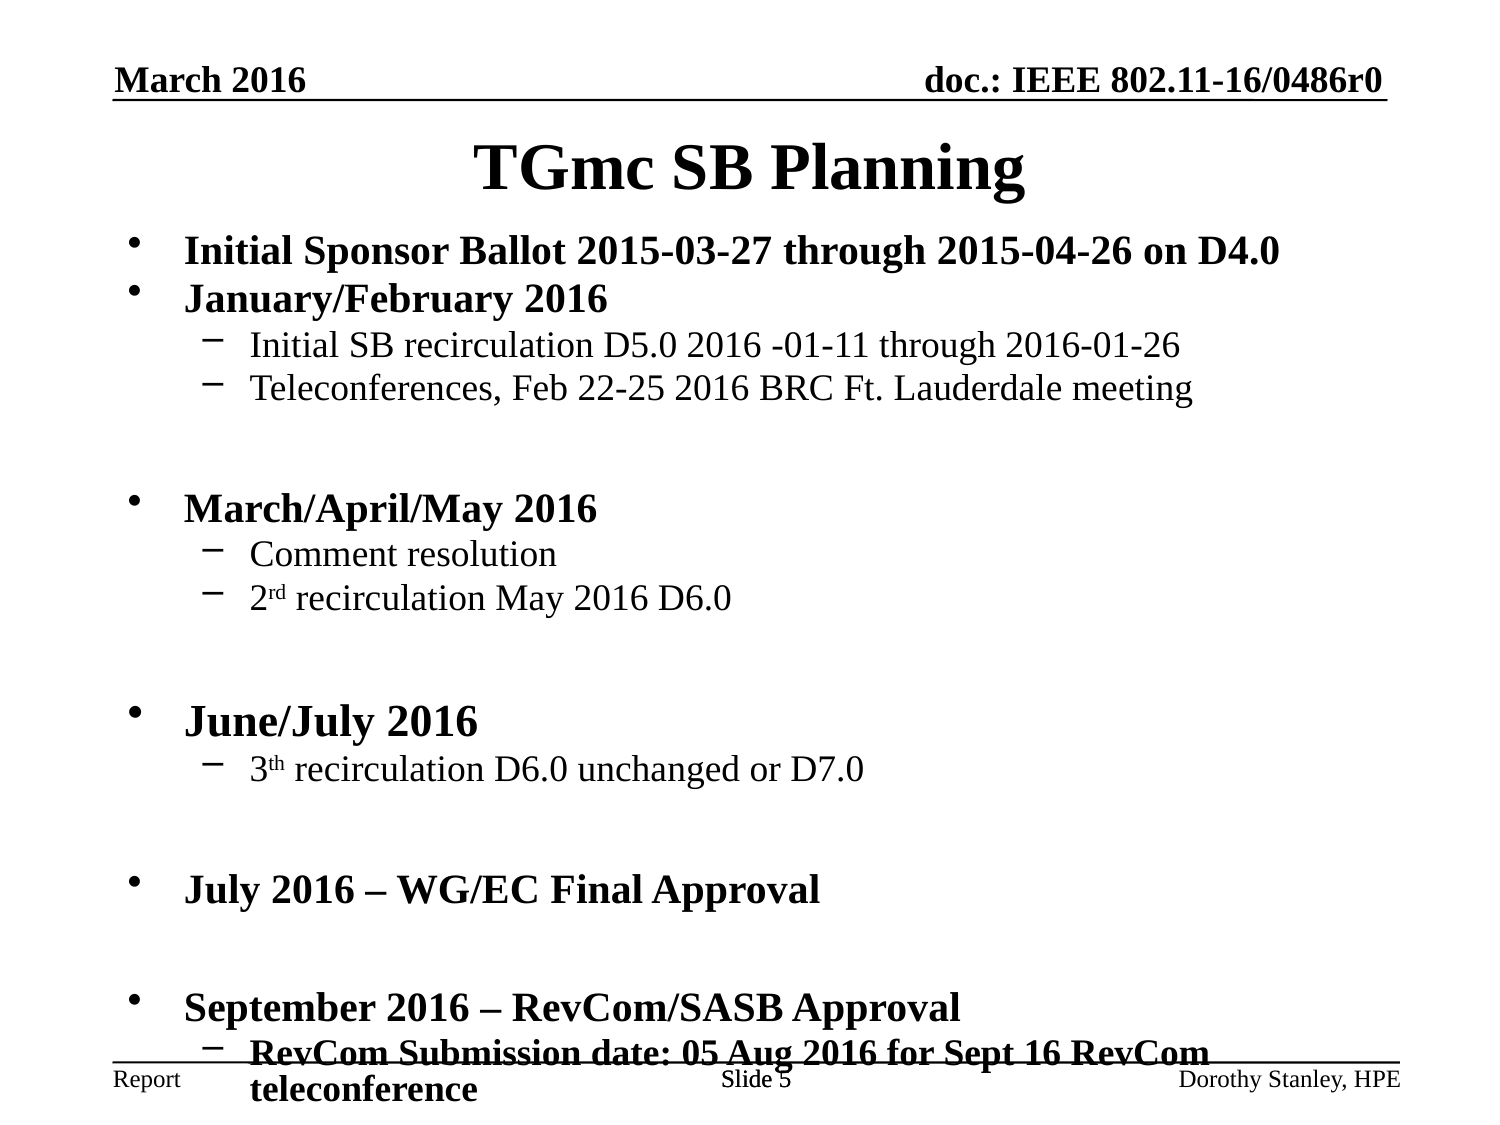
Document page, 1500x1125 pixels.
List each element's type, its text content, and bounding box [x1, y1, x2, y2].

list Initial Sponsor Ballot 2015-03-27 through 2015-04-26 on D4.0 January/February 2016 Initial SB recirculation D5.0 2016 -01-11 through 2016-01-26 Teleconferences, Feb 22-25 2016 BRC Ft. Lauderdale meeting March/April/May 2016 Comment resolution 2rd recirculation May 2016 D6.0 June/July 2016 3th recirculation D6.0 unchanged or D7.0 July 2016 – WG/EC Final Approval September 2016 – RevCom/SASB Approval RevCom Submission date: 05 Aug 2016 for Sept 16 RevCom teleconference [112, 224, 1426, 1026]
text_box Slide 5 [675, 1062, 838, 1093]
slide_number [114, 54, 309, 74]
title TGmc SB Planning [112, 74, 1388, 224]
footer Dorothy Stanley, HPE [1062, 1061, 1402, 1093]
